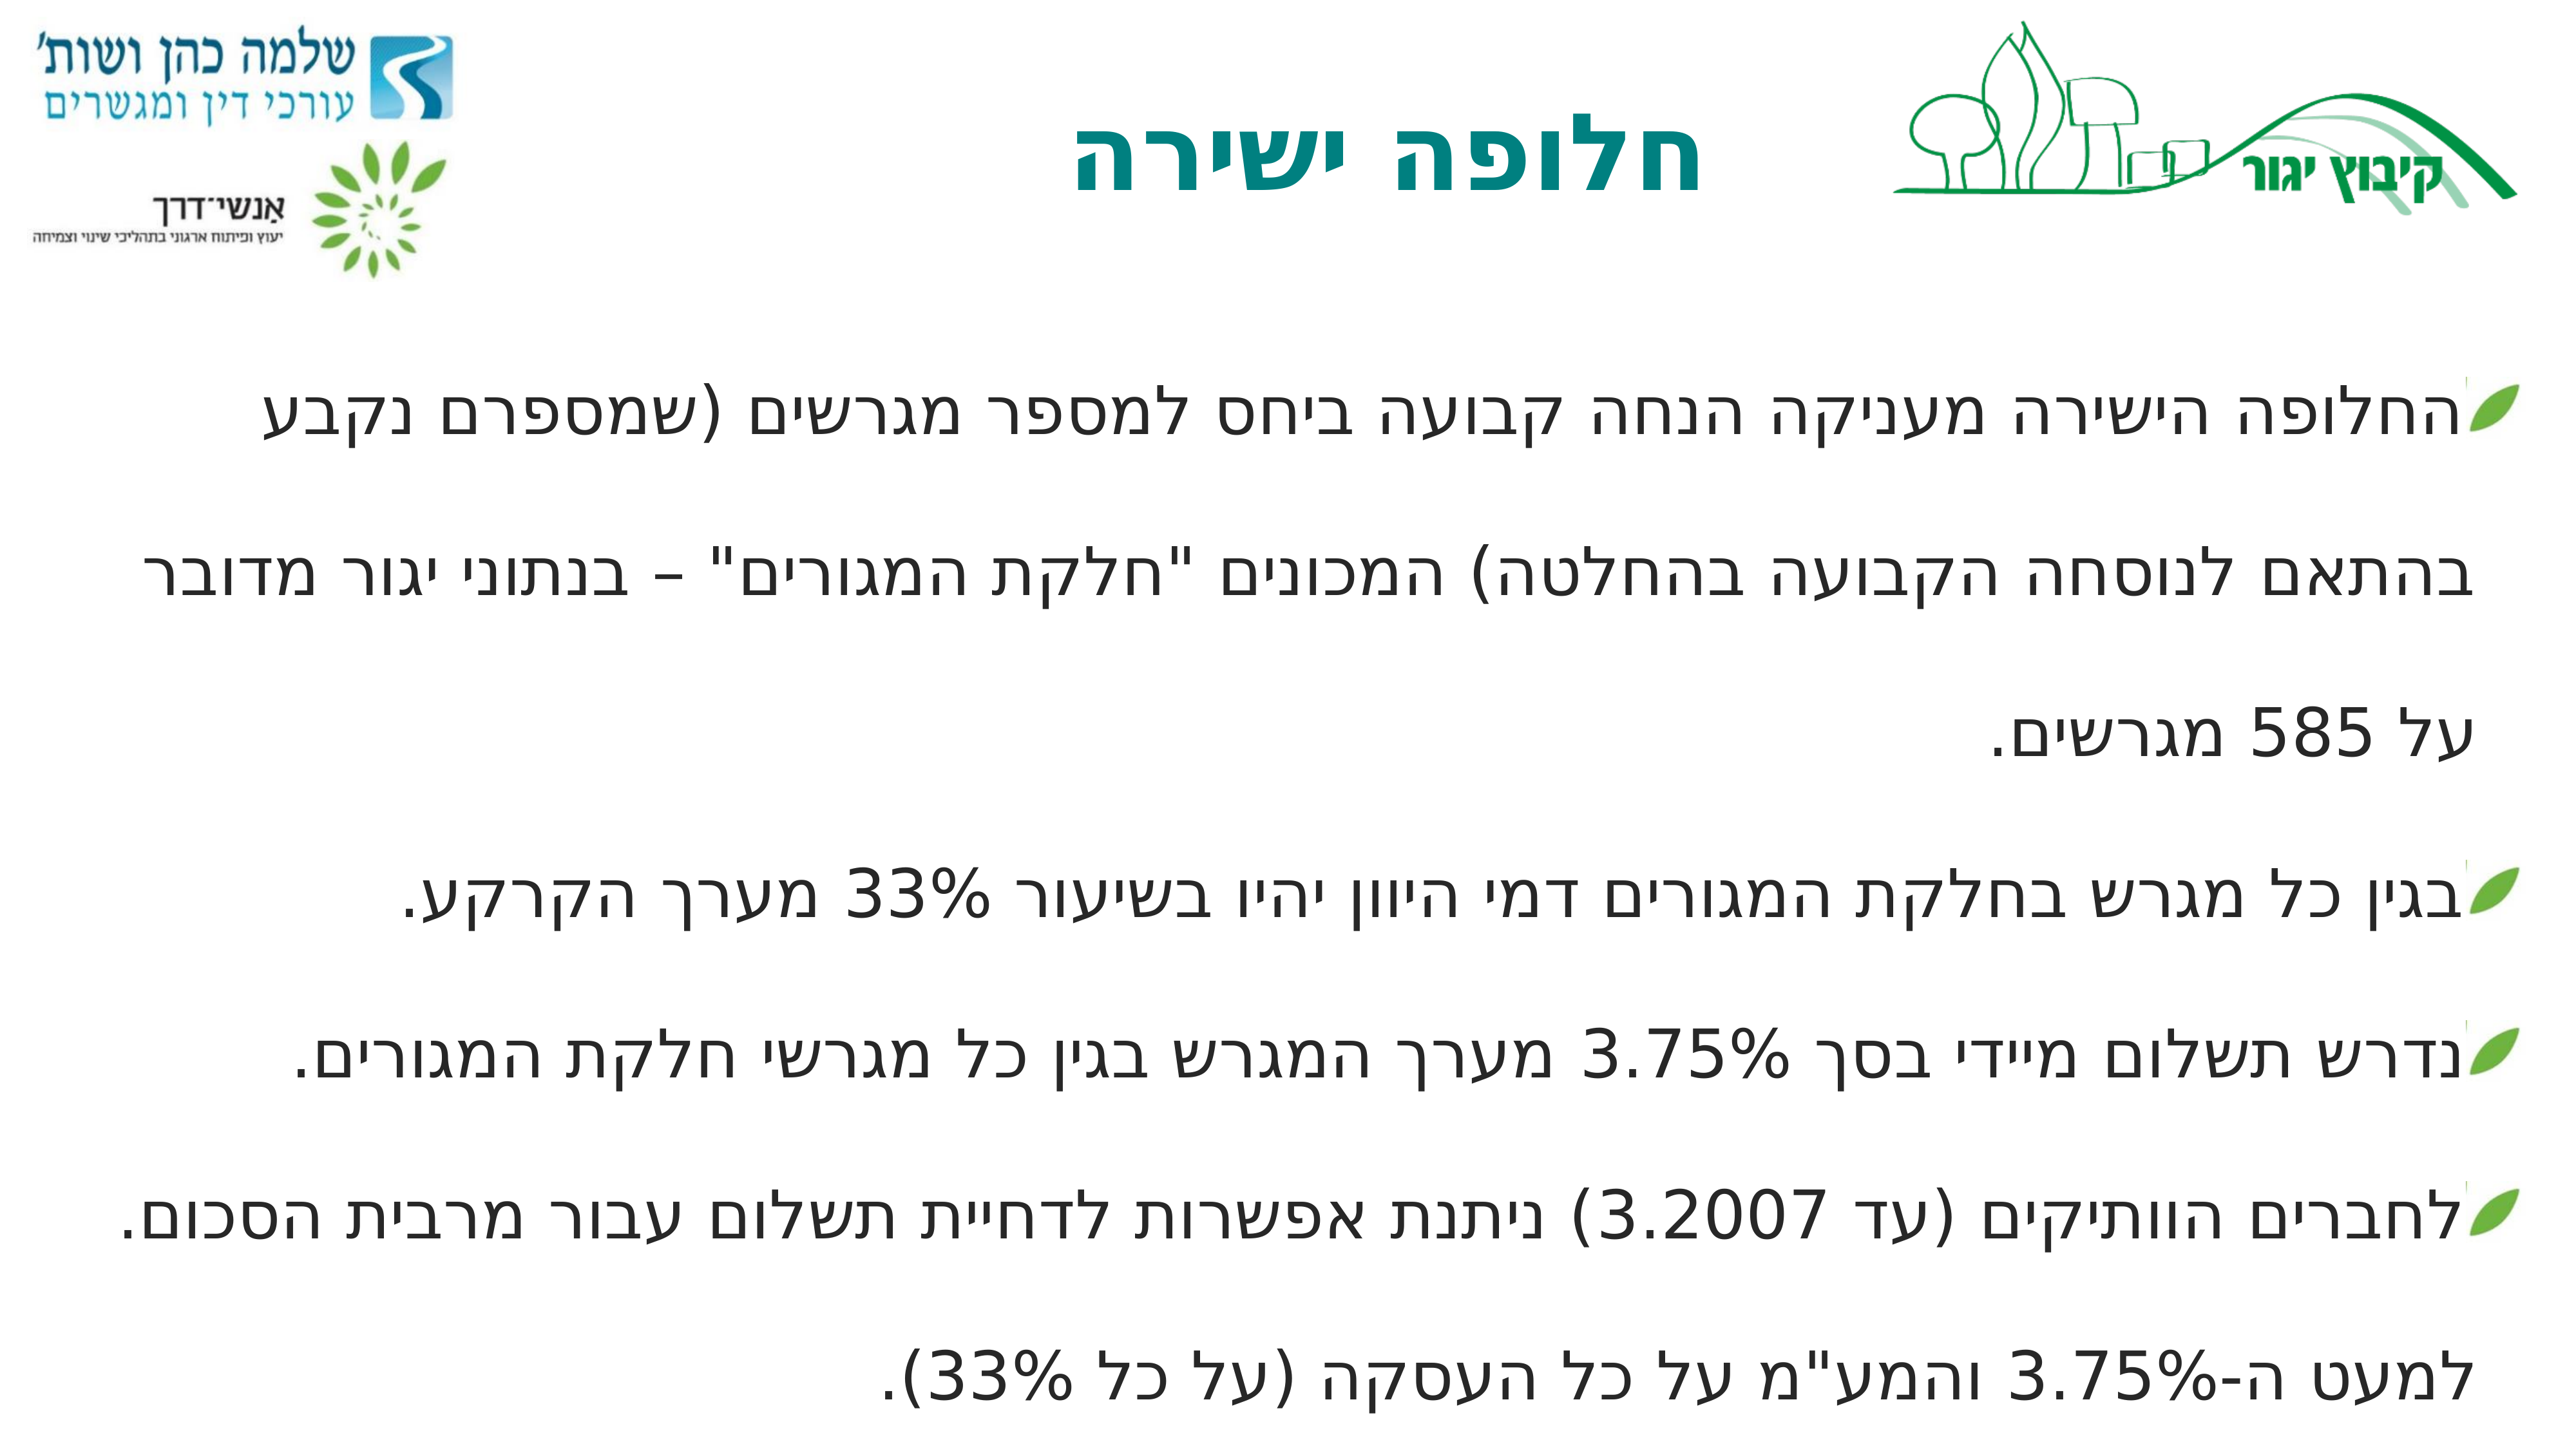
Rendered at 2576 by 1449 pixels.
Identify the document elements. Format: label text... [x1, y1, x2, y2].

picture [2466, 377, 2526, 439]
picture [14, 17, 471, 282]
text_box חלופה ישירה [540, 78, 1893, 217]
list החלופה הישירה מעניקה הנחה קבועה ביחס למספר מגרשים (שמספרם נקבע בהתאם לנוסחה הקבועה בהחלטה) המכונים "חלקת המגורים" – בנתוני יגור מדובר על 585 מגרשים. בגין כל מגרש בחלקת המגורים דמי היוון יהיו בשיעור 33% מערך הקרקע. נדרש תשלום מיידי בסך 3.75% מערך המגרש בגין כל מגרשי חלקת המגורים. לחברים הוותיקים (עד 3.2007) ניתנת אפשרות לדחיית תשלום עבור מרבית הסכום. למעט ה-3.75% והמע"מ על כל העסקה (על כל 33%). מהות הזכות: חכירה ישירה של החבר מול המדינה (רמ"י). [41, 281, 2535, 1449]
picture [2466, 1020, 2526, 1082]
picture [2466, 1181, 2526, 1243]
picture [1893, 11, 2517, 232]
picture [2466, 860, 2526, 921]
